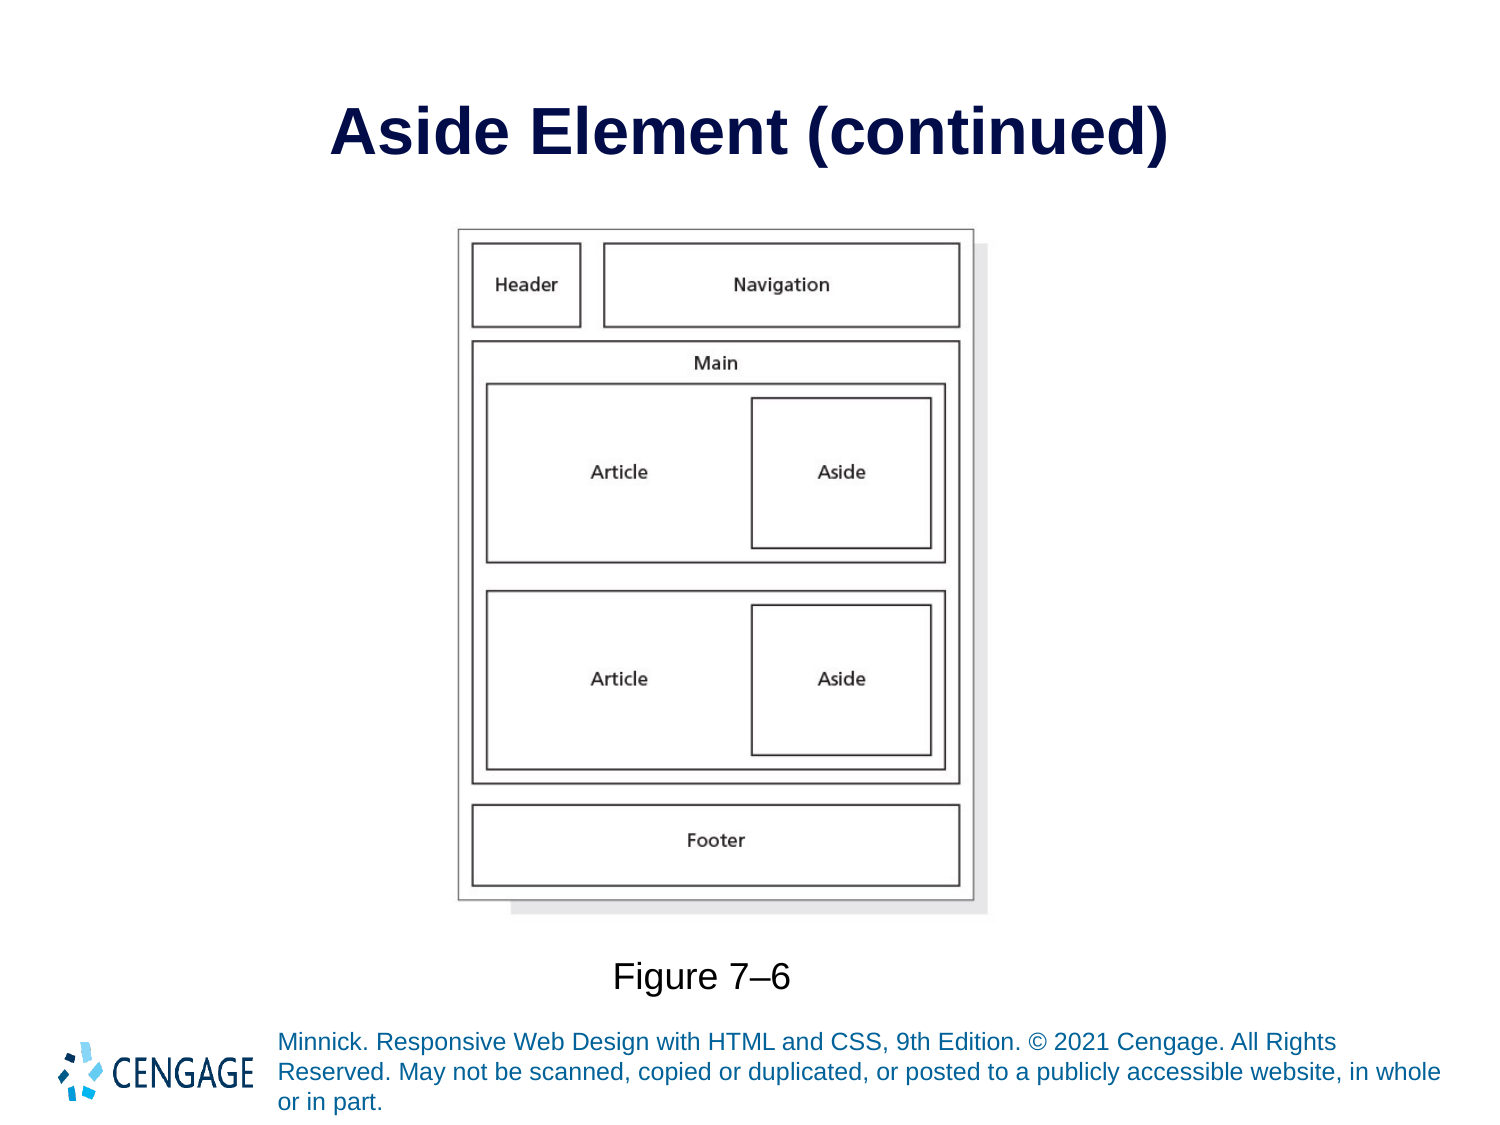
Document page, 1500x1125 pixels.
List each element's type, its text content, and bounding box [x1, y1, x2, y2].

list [451, 222, 996, 922]
footer Minnick. Responsive Web Design with HTML and CSS, 9th Edition. © 2021 Cengage. All Rights Reserved. May not be scanned, copied or duplicated, or posted to a publicly accessible website, in whole or in part. [262, 1040, 1475, 1100]
picture [58, 1042, 253, 1101]
list Figure 7–6 [612, 957, 835, 1018]
title Aside Element (continued) [103, 24, 1397, 175]
